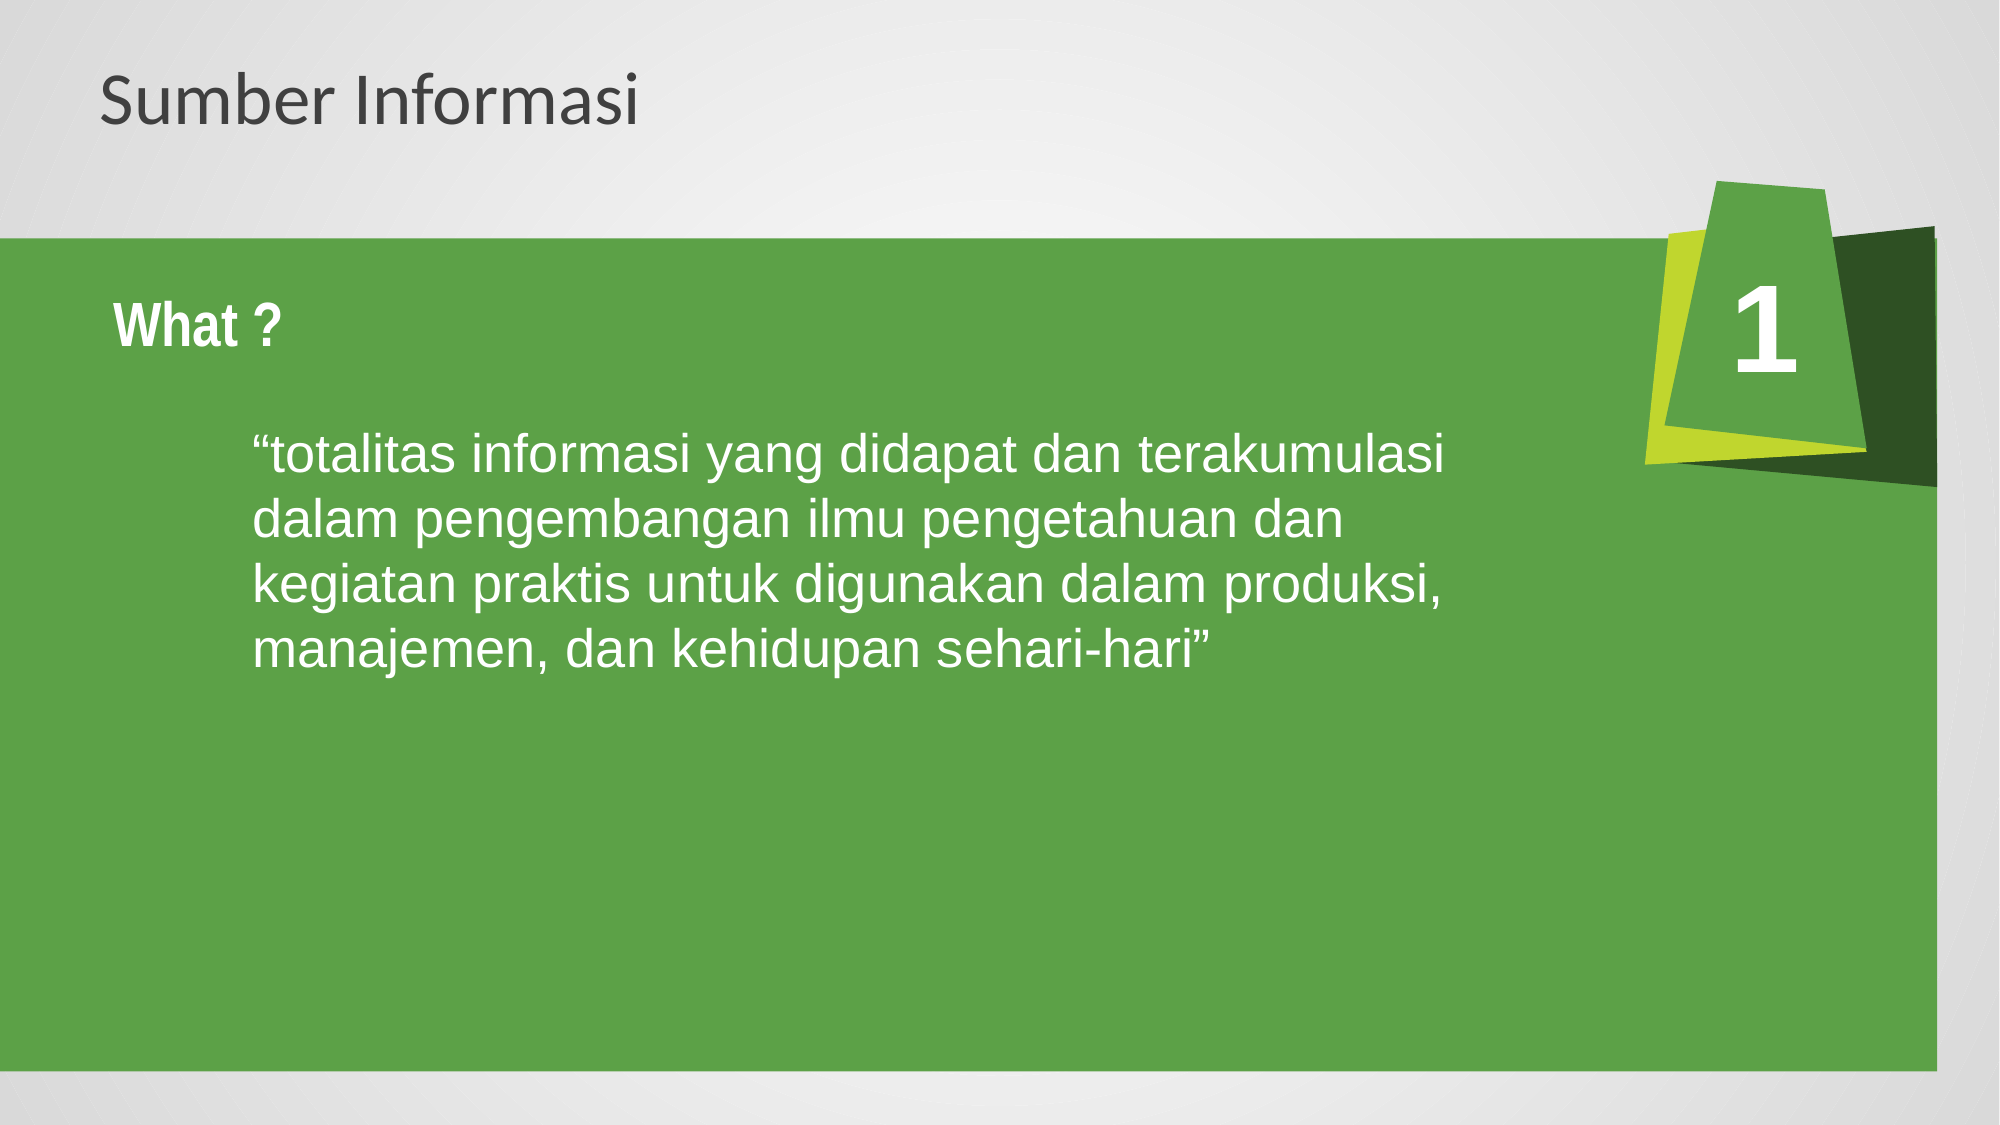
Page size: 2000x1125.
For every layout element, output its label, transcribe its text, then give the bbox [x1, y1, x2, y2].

text_box [1644, 229, 1867, 465]
text_box What ? [98, 276, 953, 367]
text_box [1674, 226, 1938, 488]
text_box [0, 236, 1939, 1074]
text_box “totalitas informasi yang didapat dan terakumulasi dalam pengembangan ilmu pengetahuan dan kegiatan praktis untuk digunakan dalam produksi, manajemen, dan kehidupan sehari-hari” [237, 410, 1488, 686]
text_box 1 [1664, 180, 1867, 449]
title Sumber Informasi [99, 35, 1900, 153]
